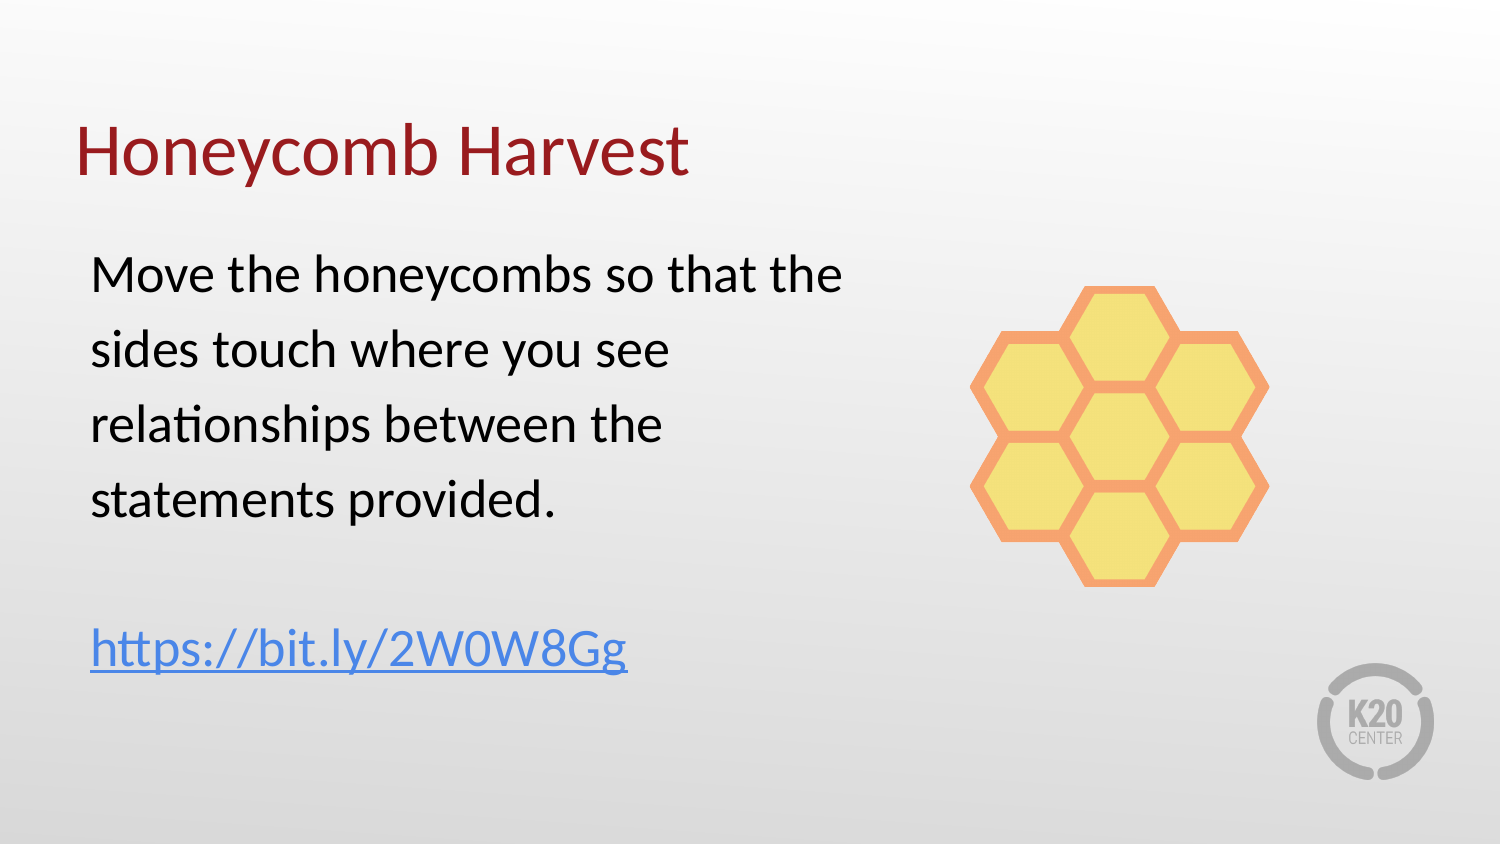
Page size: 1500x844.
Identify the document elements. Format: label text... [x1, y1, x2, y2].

list Move the honeycombs so that the sides touch where you see relationships between the statements provided. https://bit.ly/2W0W8Gg [75, 214, 899, 808]
title Honeycomb Harvest [75, 50, 1425, 191]
picture [1300, 646, 1451, 797]
picture [969, 286, 1270, 587]
